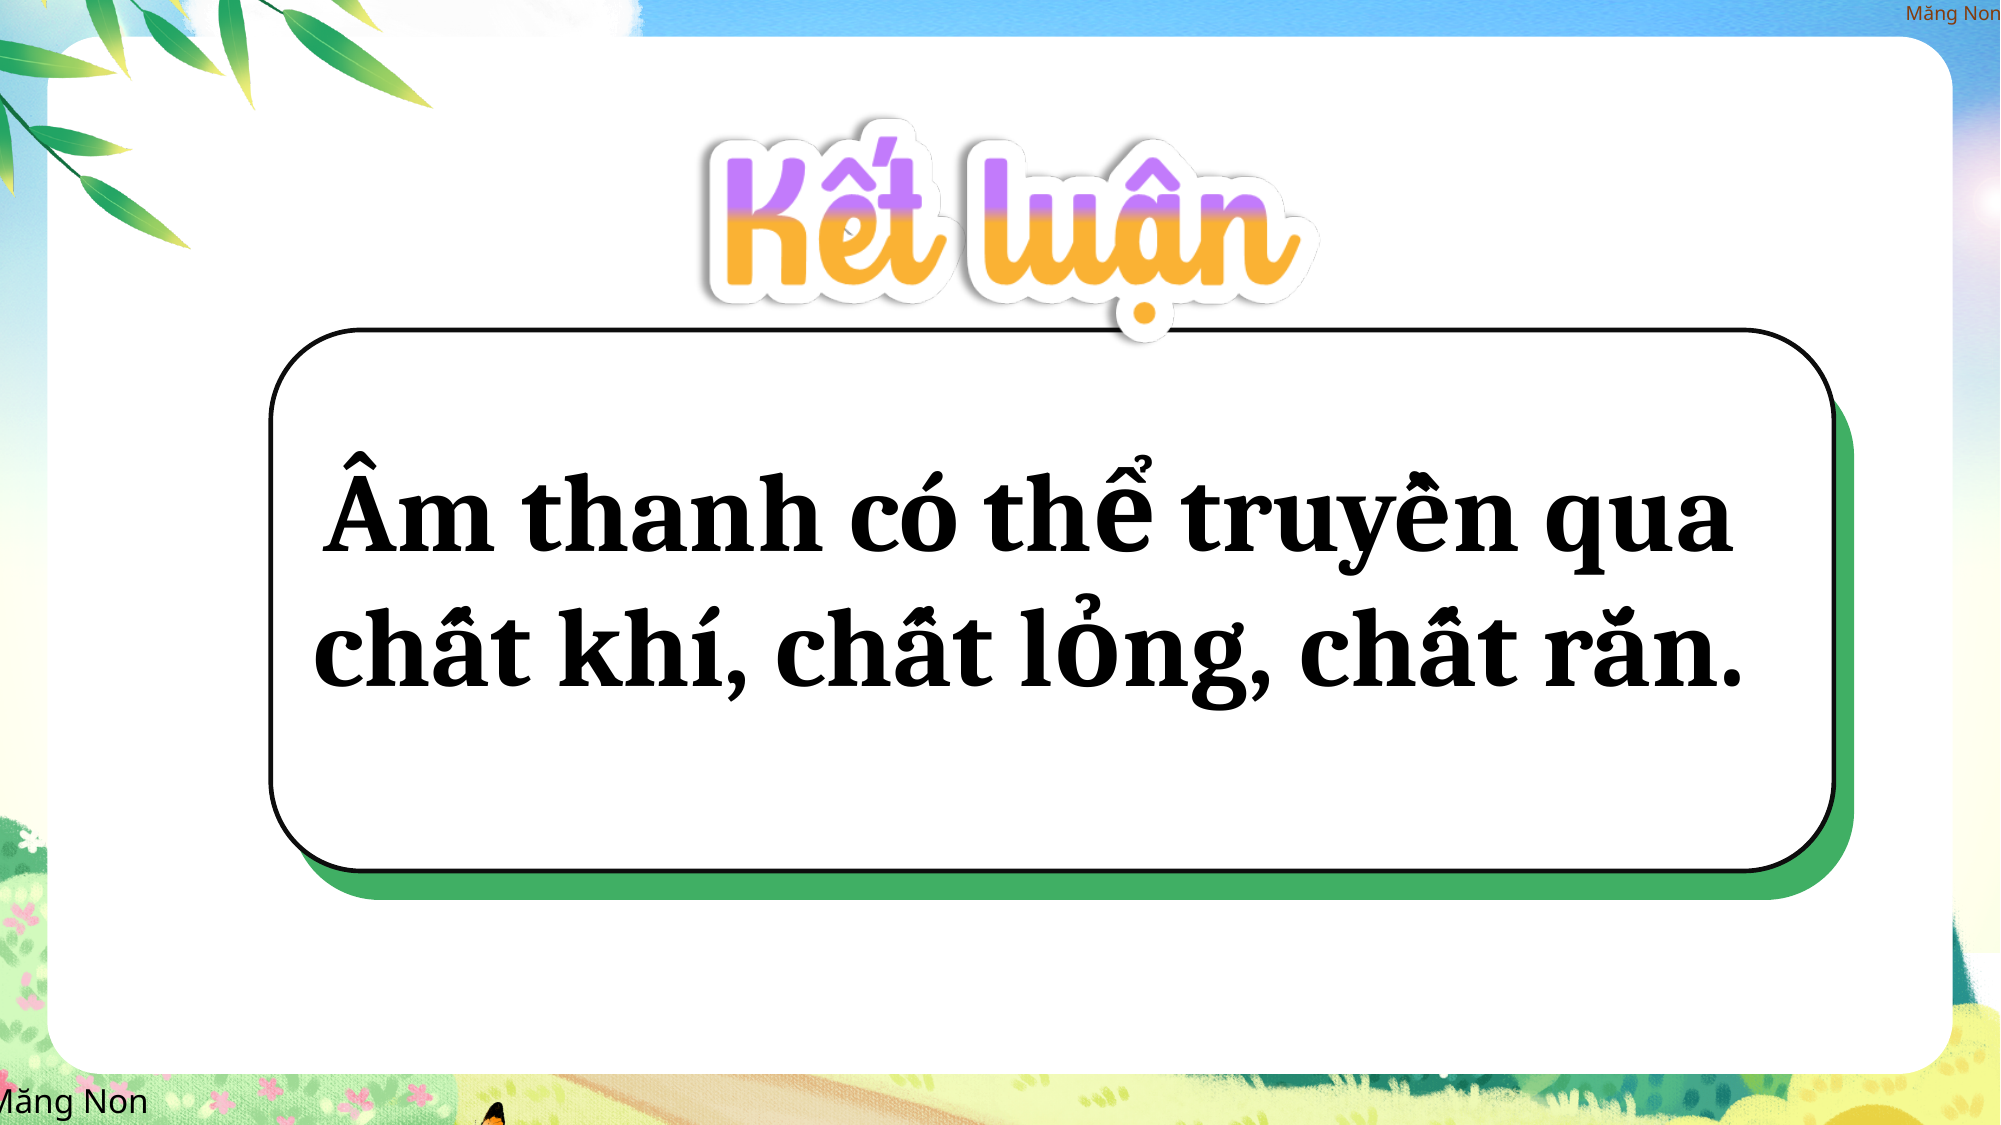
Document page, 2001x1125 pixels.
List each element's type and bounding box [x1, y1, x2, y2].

text_box [270, 329, 1855, 900]
picture [0, 0, 2001, 1125]
